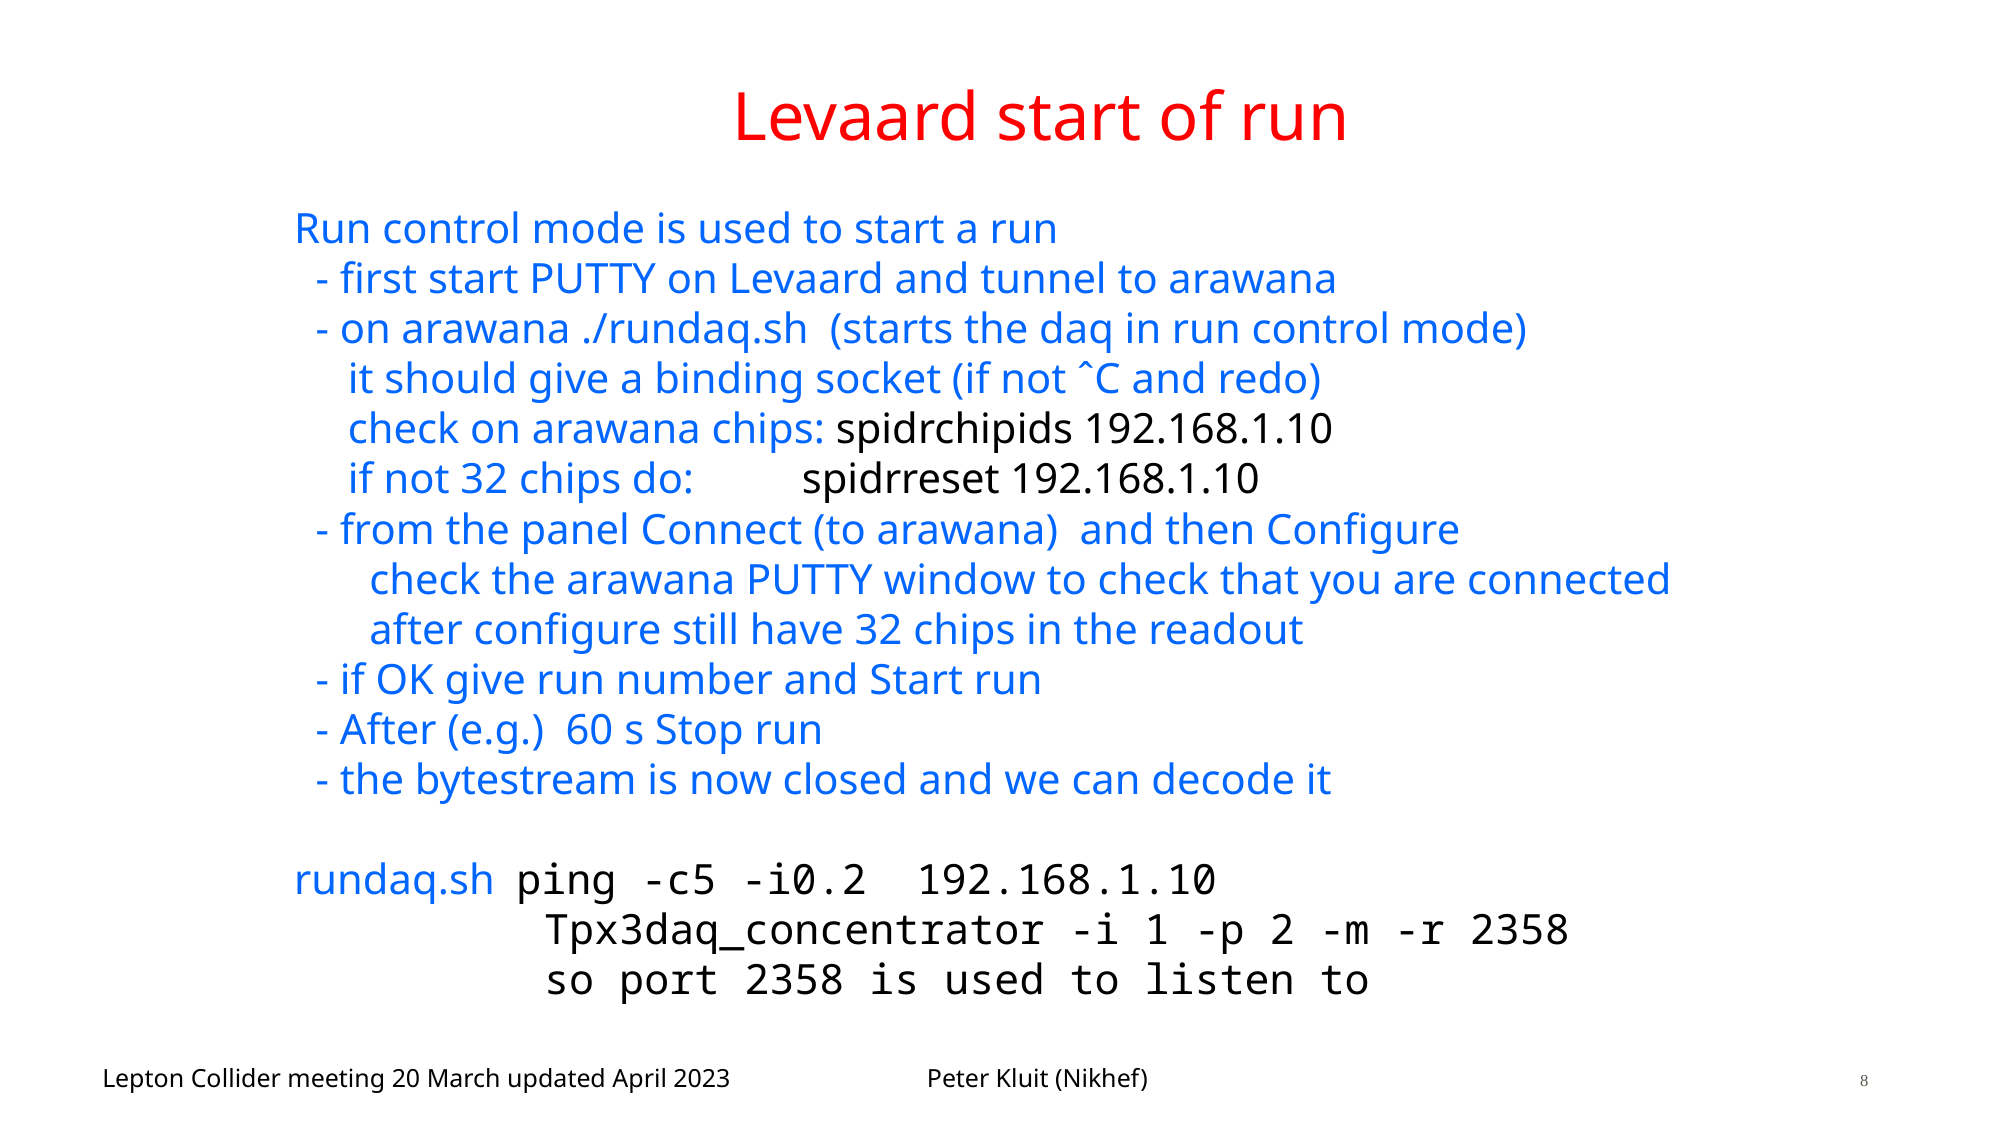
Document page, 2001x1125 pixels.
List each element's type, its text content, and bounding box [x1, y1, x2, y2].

text_box Run control mode is used to start a run - first start PUTTY on Levaard and tunnel to arawana - on arawana ./rundaq.sh (starts the daq in run control mode) it should give a binding socket (if not ˆC and redo) check on arawana chips: spidrchipids 192.168.1.10 if not 32 chips do: spidrreset 192.168.1.10 - from the panel Connect (to arawana) and then Configure check the arawana PUTTY window to check that you are connected after configure still have 32 chips in the readout - if OK give run number and Start run - After (e.g.) 60 s Stop run - the bytestream is now closed and we can decode it rundaq.sh ping -c5 -i0.2 192.168.1.10 Tpx3daq_concentrator -i 1 -p 2 -m -r 2358 so port 2358 is used to listen to [279, 194, 1863, 1060]
title Levaard start of run [279, 29, 1768, 161]
